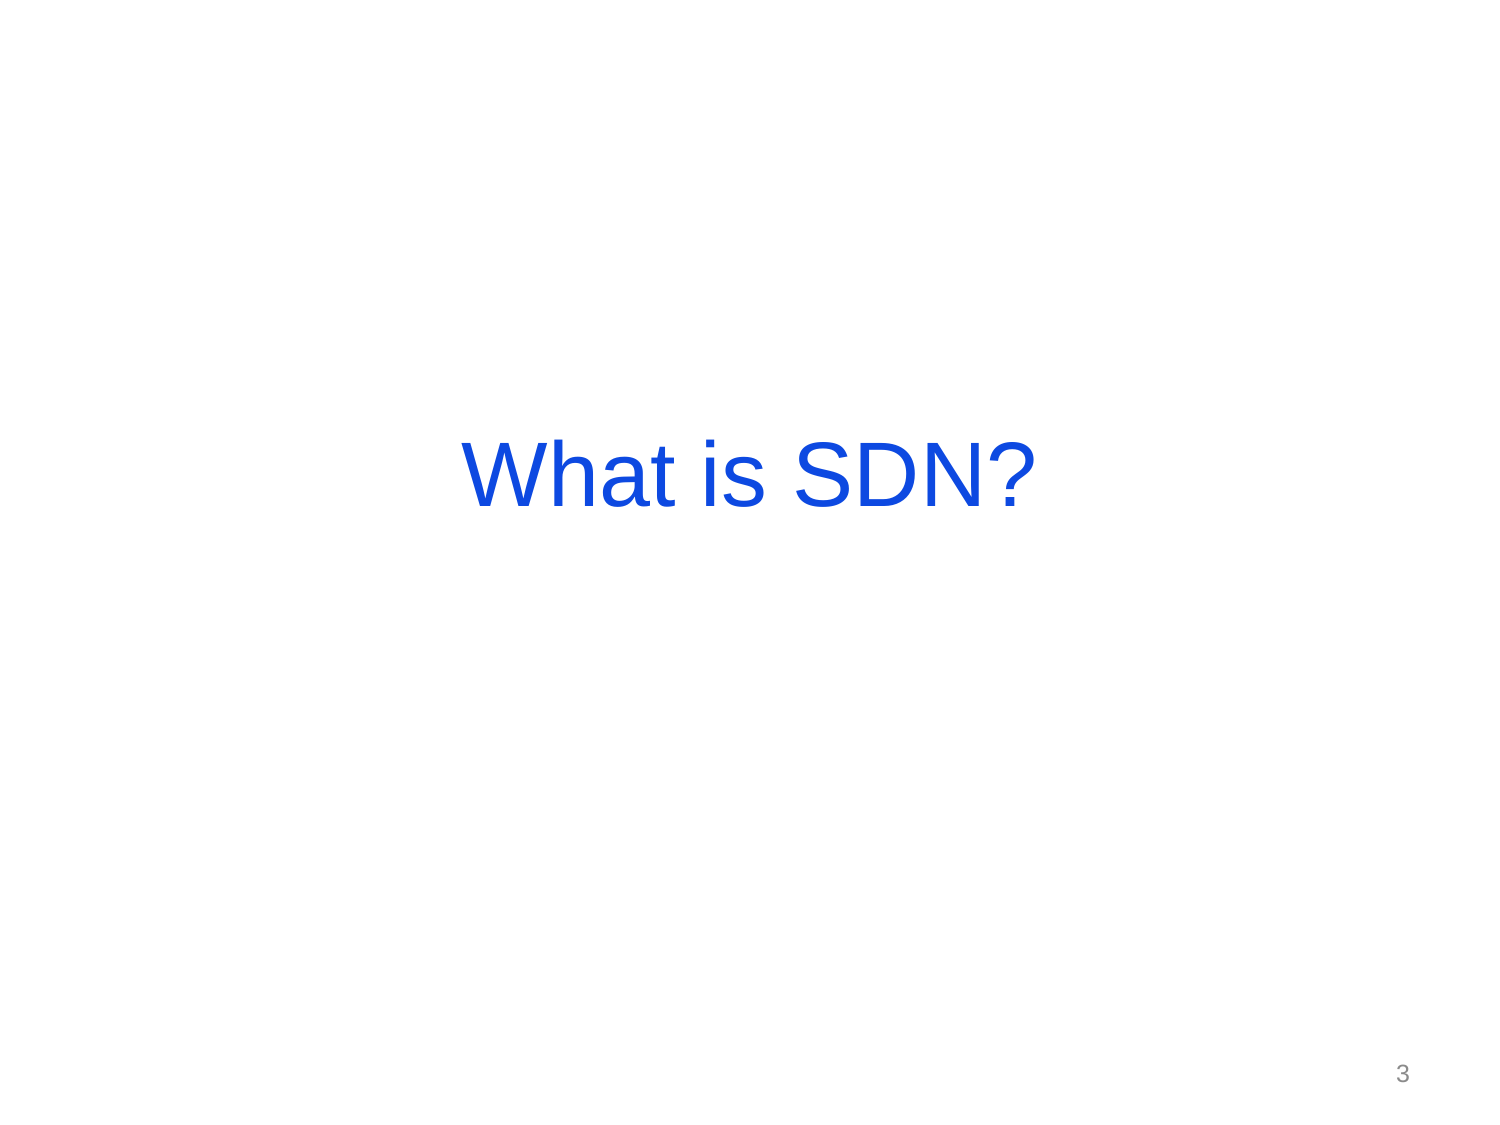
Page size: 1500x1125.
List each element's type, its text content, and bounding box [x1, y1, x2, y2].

slide_number 3 [1074, 1042, 1425, 1103]
title What is SDN? [112, 349, 1388, 591]
